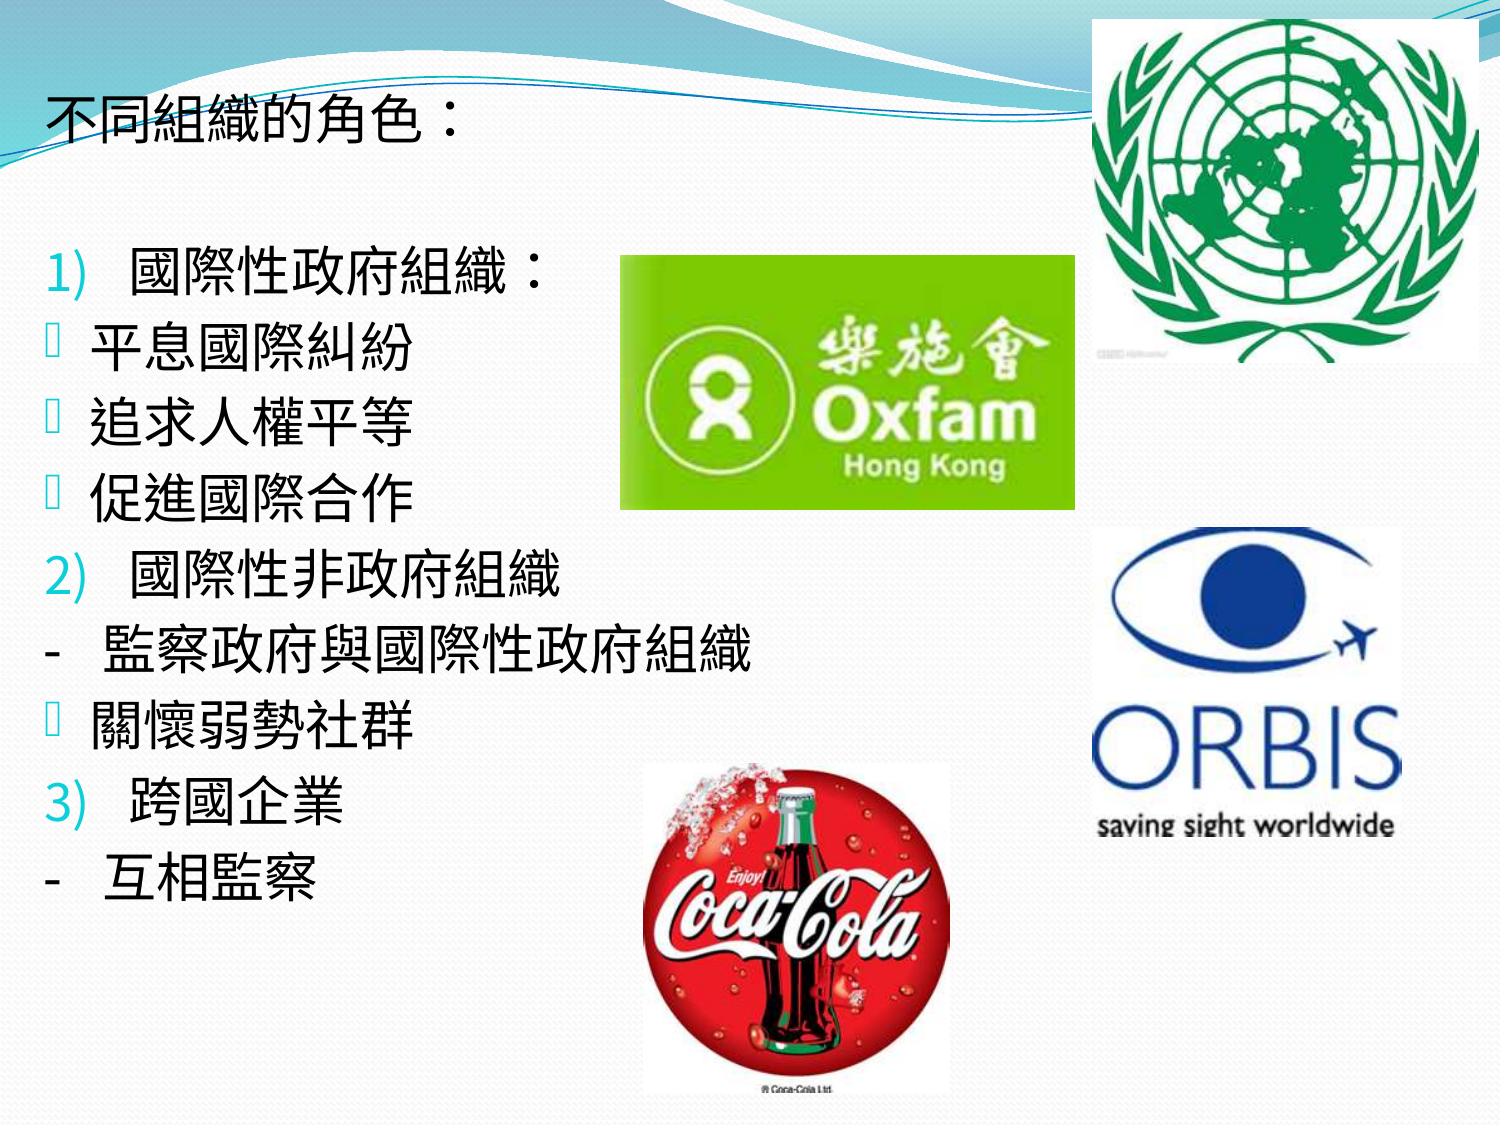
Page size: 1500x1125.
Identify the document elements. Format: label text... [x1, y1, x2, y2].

picture [1092, 18, 1479, 363]
picture [1092, 526, 1403, 837]
picture [643, 763, 950, 1093]
picture [619, 255, 1075, 510]
list 不同組織的角色： 國際性政府組織： 平息國際糾紛 追求人權平等 促進國際合作 國際性非政府組織 - 監察政府與國際性政府組織 關懷弱勢社群 跨國企業 - 互相監察 [29, 78, 1425, 1038]
